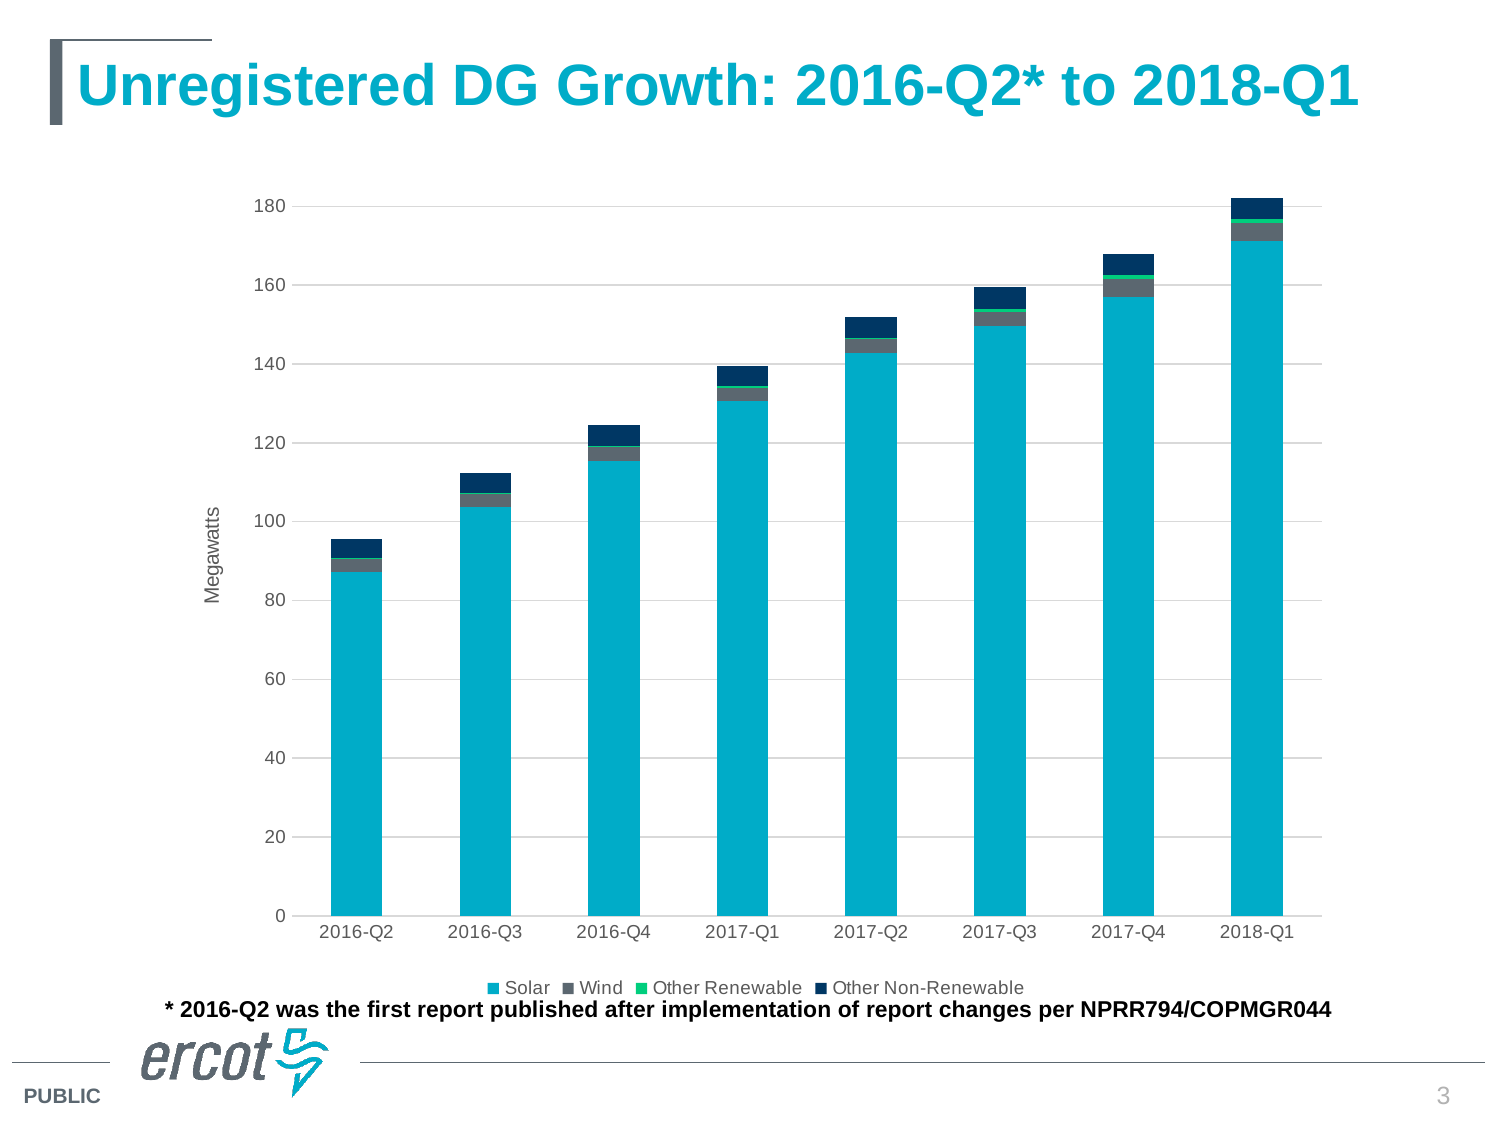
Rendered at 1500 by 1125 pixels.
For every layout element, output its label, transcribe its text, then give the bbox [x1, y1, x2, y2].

chart [167, 149, 1346, 1006]
picture [137, 1024, 332, 1100]
title Unregistered DG Growth: 2016-Q2* to 2018-Q1 [62, 39, 1450, 125]
slide_number 3 [1400, 1076, 1488, 1113]
text_box * 2016-Q2 was the first report published after implementation of report changes per NPRR794/COPMGR044 [149, 987, 1363, 1030]
